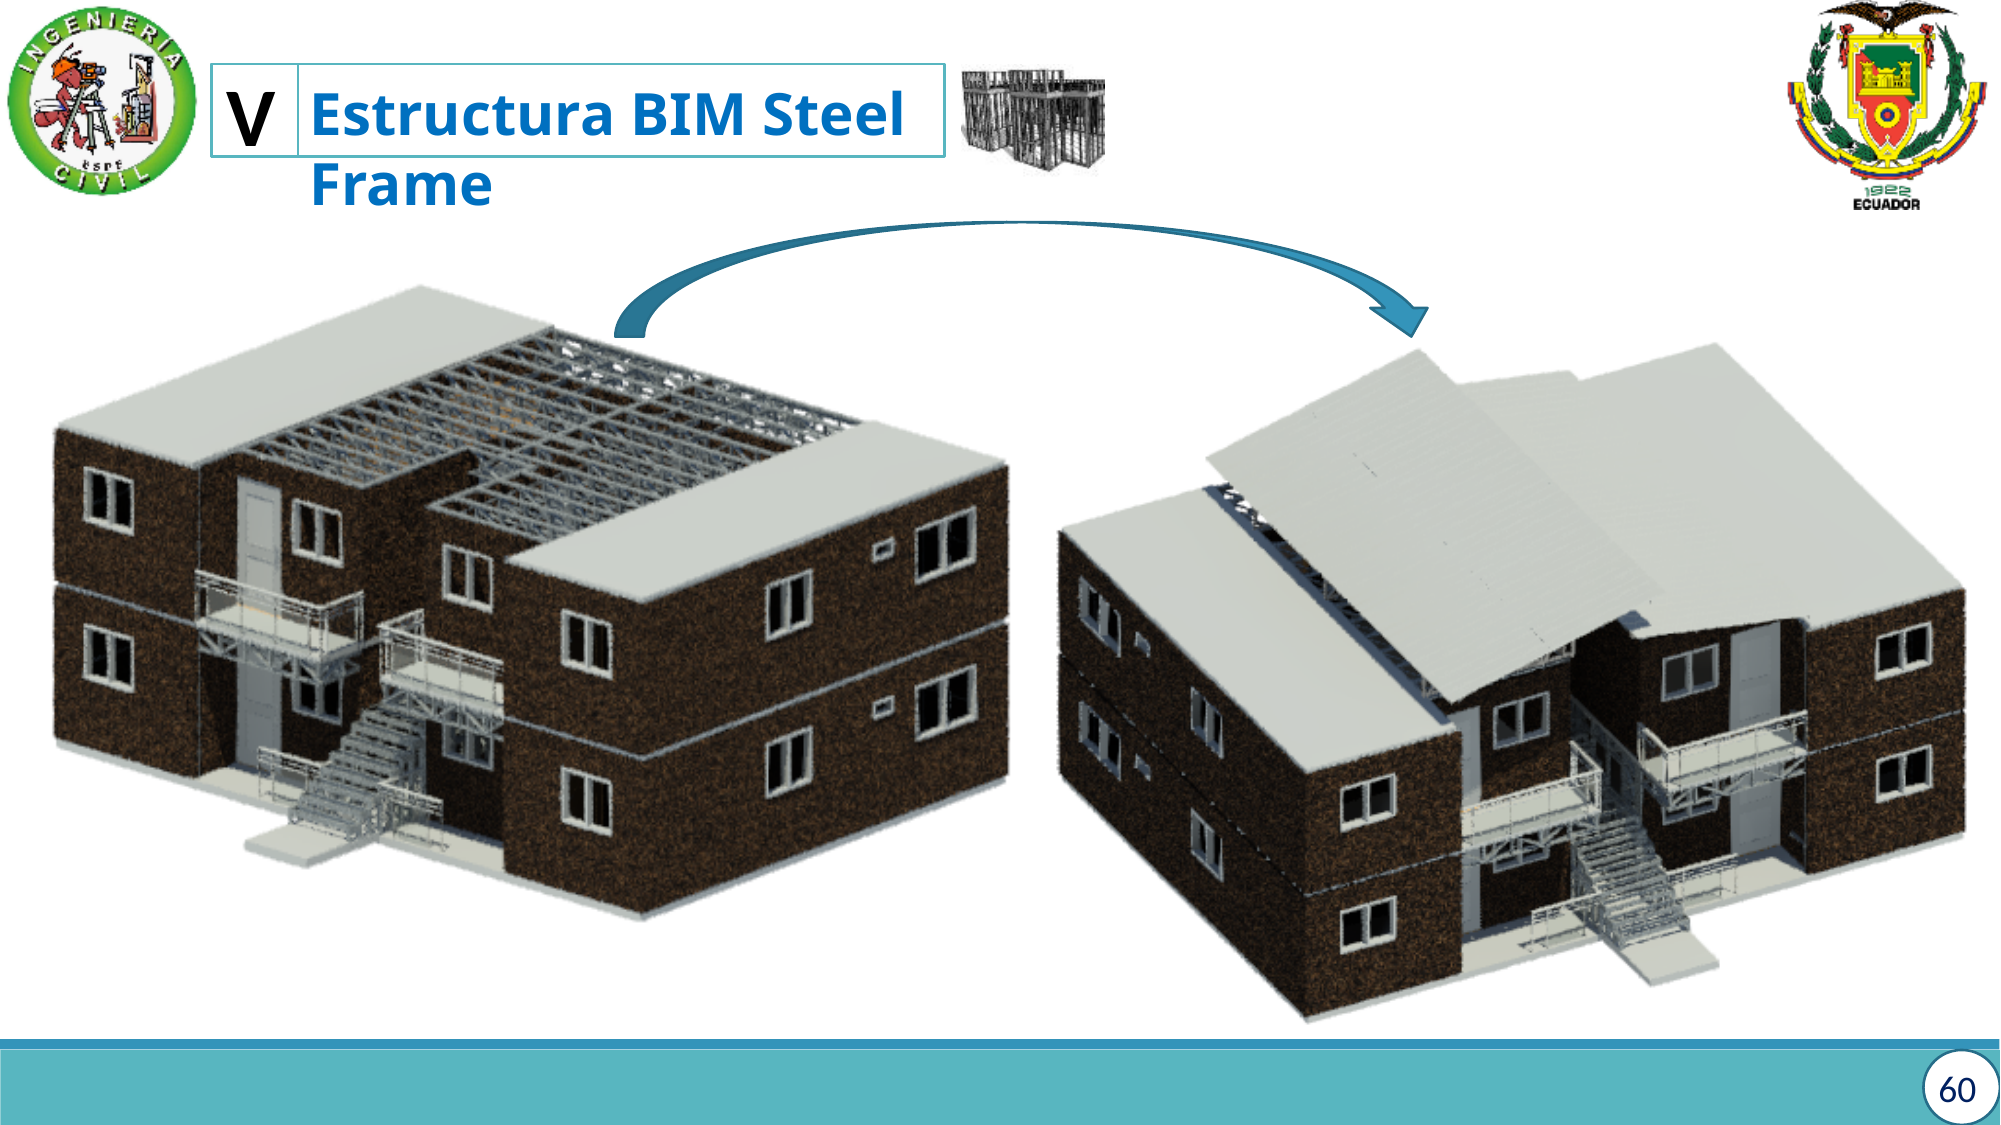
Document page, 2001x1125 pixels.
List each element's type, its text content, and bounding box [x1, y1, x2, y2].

picture [1770, 0, 2000, 210]
picture [46, 271, 1020, 929]
text_box Estructura BIM Steel Frame [294, 69, 967, 268]
text_box V [213, 10, 341, 171]
text_box 60 [1923, 1057, 2000, 1117]
text_box [1937, 1048, 1987, 1057]
picture [0, 0, 205, 205]
picture [960, 63, 1106, 181]
text_box [1936, 1117, 1988, 1125]
picture [1054, 303, 1977, 1037]
text_box [967, 220, 1408, 300]
text_box [341, 63, 946, 69]
